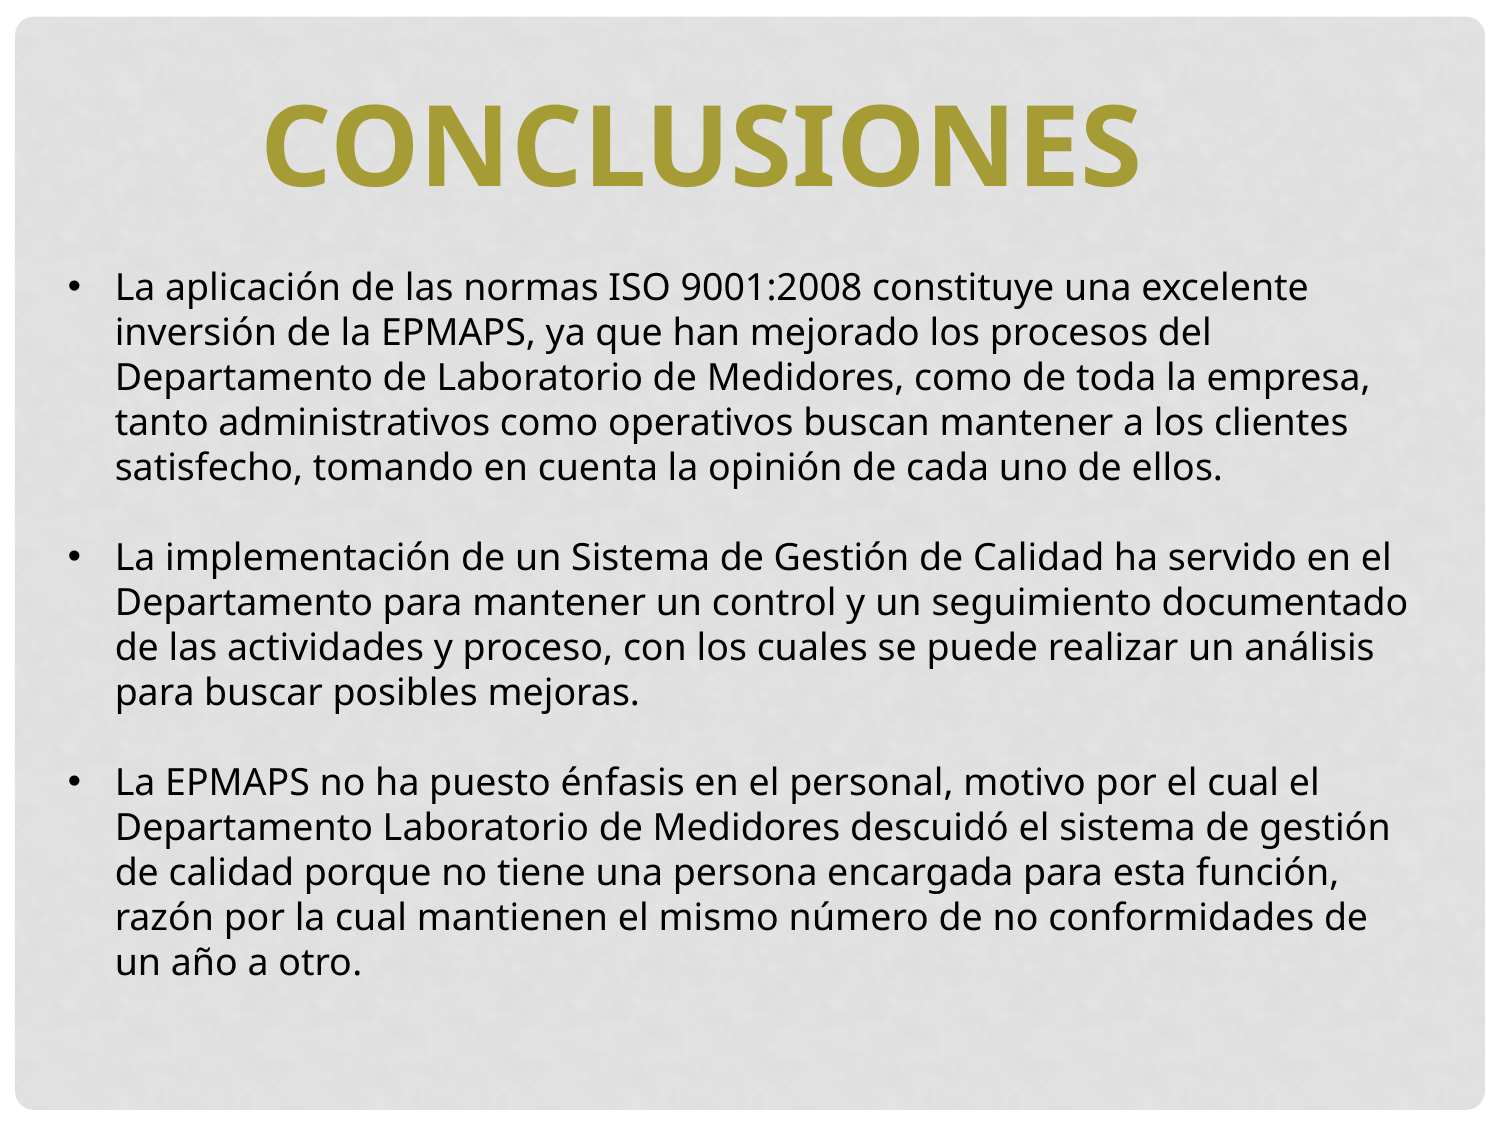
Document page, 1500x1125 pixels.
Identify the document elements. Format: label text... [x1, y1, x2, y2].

text_box La aplicación de las normas ISO 9001:2008 constituye una excelente inversión de la EPMAPS, ya que han mejorado los procesos del Departamento de Laboratorio de Medidores, como de toda la empresa, tanto administrativos como operativos buscan mantener a los clientes satisfecho, tomando en cuenta la opinión de cada uno de ellos. La implementación de un Sistema de Gestión de Calidad ha servido en el Departamento para mantener un control y un seguimiento documentado de las actividades y proceso, con los cuales se puede realizar un análisis para buscar posibles mejoras. La EPMAPS no ha puesto énfasis en el personal, motivo por el cual el Departamento Laboratorio de Medidores descuidó el sistema de gestión de calidad porque no tiene una persona encargada para esta función, razón por la cual mantienen el mismo número de no conformidades de un año a otro. [53, 255, 1436, 991]
text_box CONCLUSIONES [245, 66, 1158, 217]
